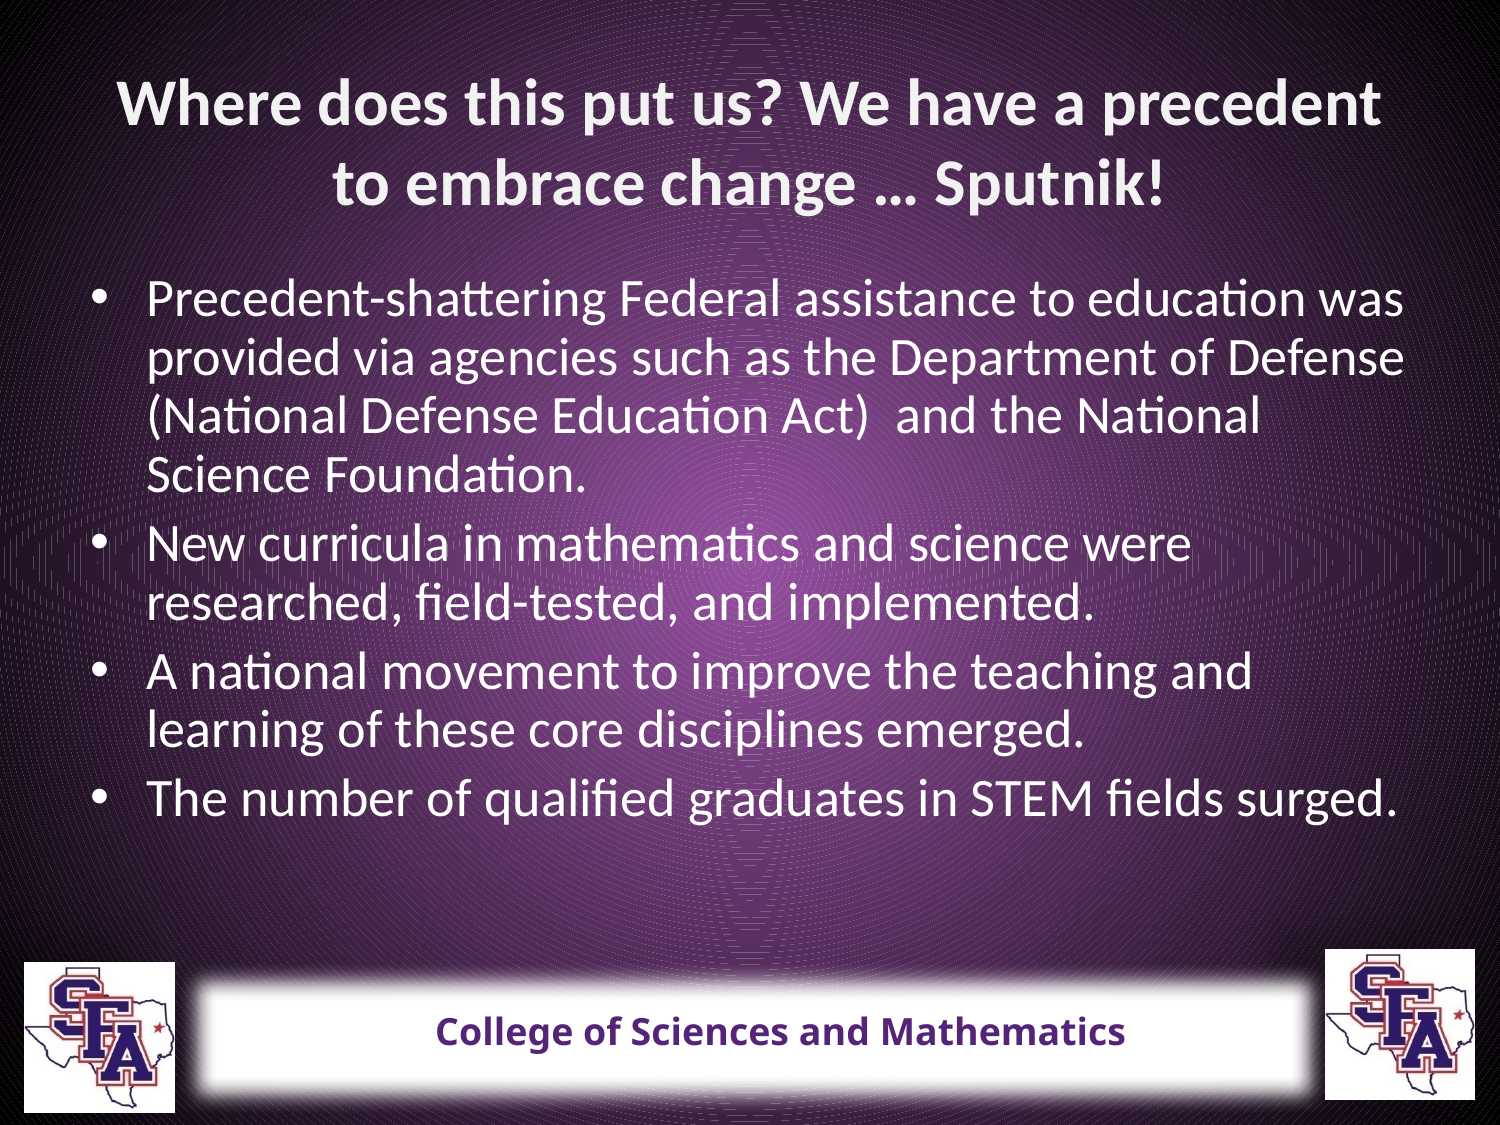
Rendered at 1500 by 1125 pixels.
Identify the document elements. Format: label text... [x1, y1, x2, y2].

picture [24, 962, 175, 1113]
list Precedent-shattering Federal assistance to education was provided via agencies such as the Department of Defense (National Defense Education Act) and the National Science Foundation. New curricula in mathematics and science were researched, field-tested, and implemented. A national movement to improve the teaching and learning of these core disciplines emerged. The number of qualified graduates in STEM fields surged. [75, 262, 1425, 913]
title Where does this put us? We have a precedent to embrace change … Sputnik! [75, 45, 1425, 233]
picture [1325, 949, 1475, 1100]
